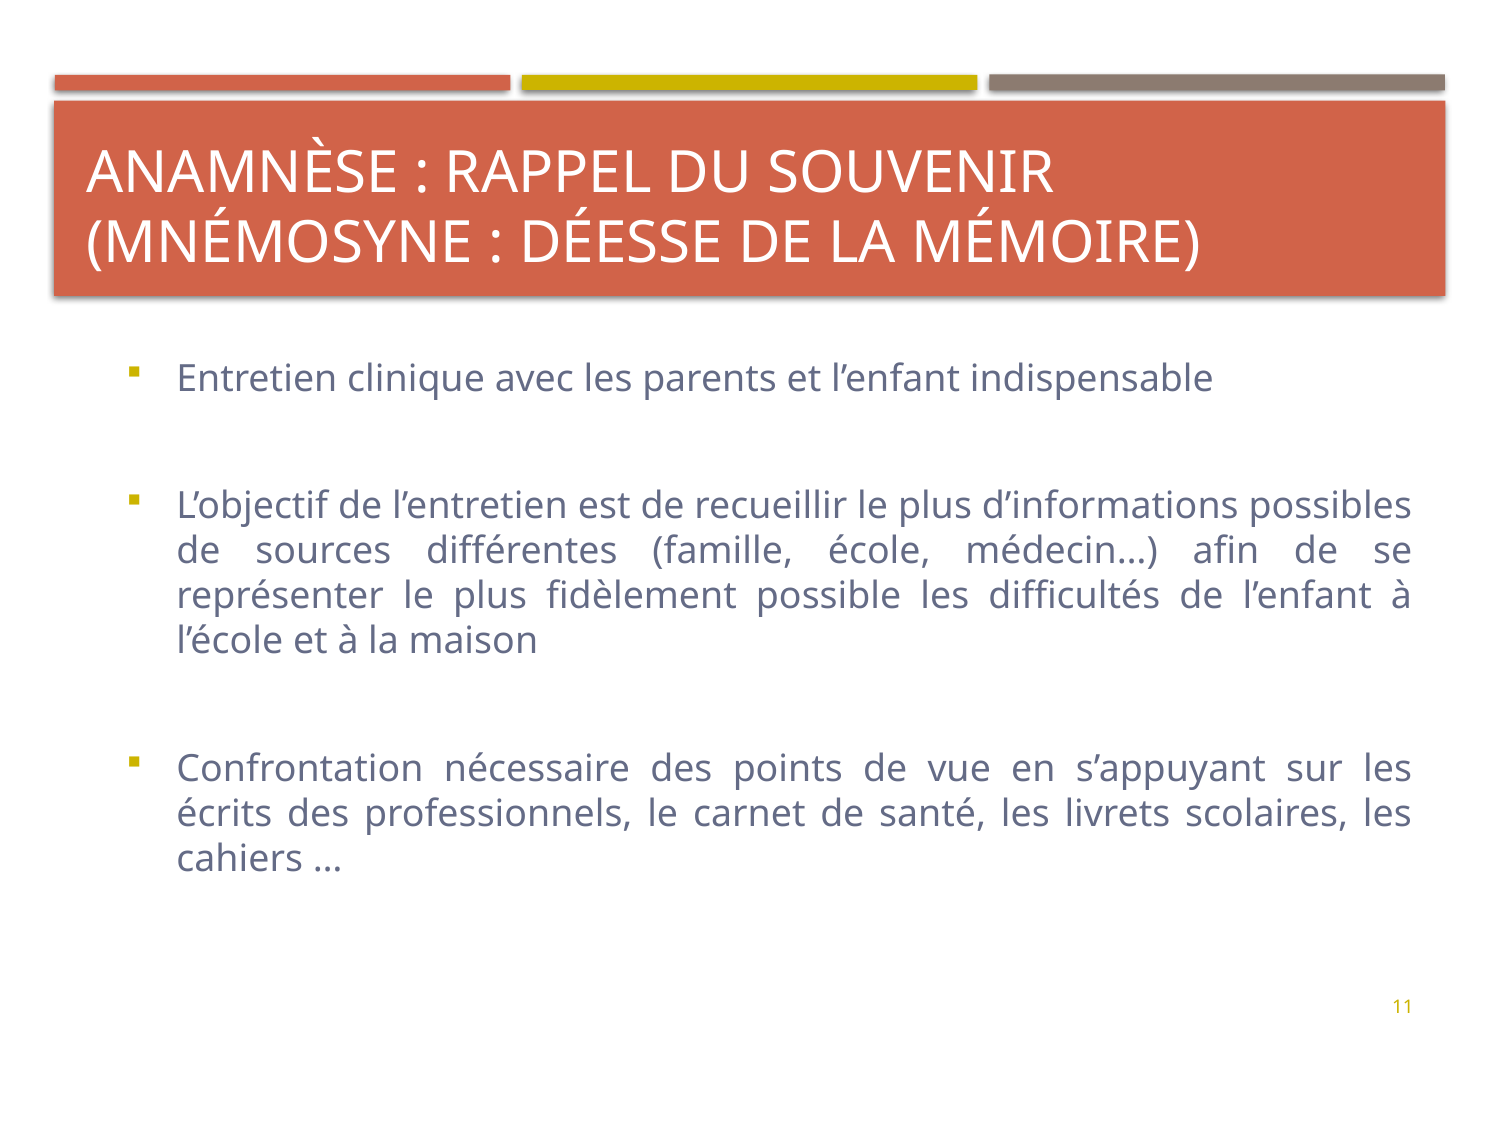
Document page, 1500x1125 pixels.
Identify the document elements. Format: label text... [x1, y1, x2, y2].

slide_number 11 [1298, 977, 1429, 1037]
title Anamnèse : Rappel du souvenir (mnémosyne : déesse de la mémoire) [71, 115, 1429, 282]
list Entretien clinique avec les parents et l’enfant indispensable L’objectif de l’entretien est de recueillir le plus d’informations possibles de sources différentes (famille, école, médecin…) afin de se représenter le plus fidèlement possible les difficultés de l’enfant à l’école et à la maison Confrontation nécessaire des points de vue en s’appuyant sur les écrits des professionnels, le carnet de santé, les livrets scolaires, les cahiers … [71, 369, 1429, 973]
